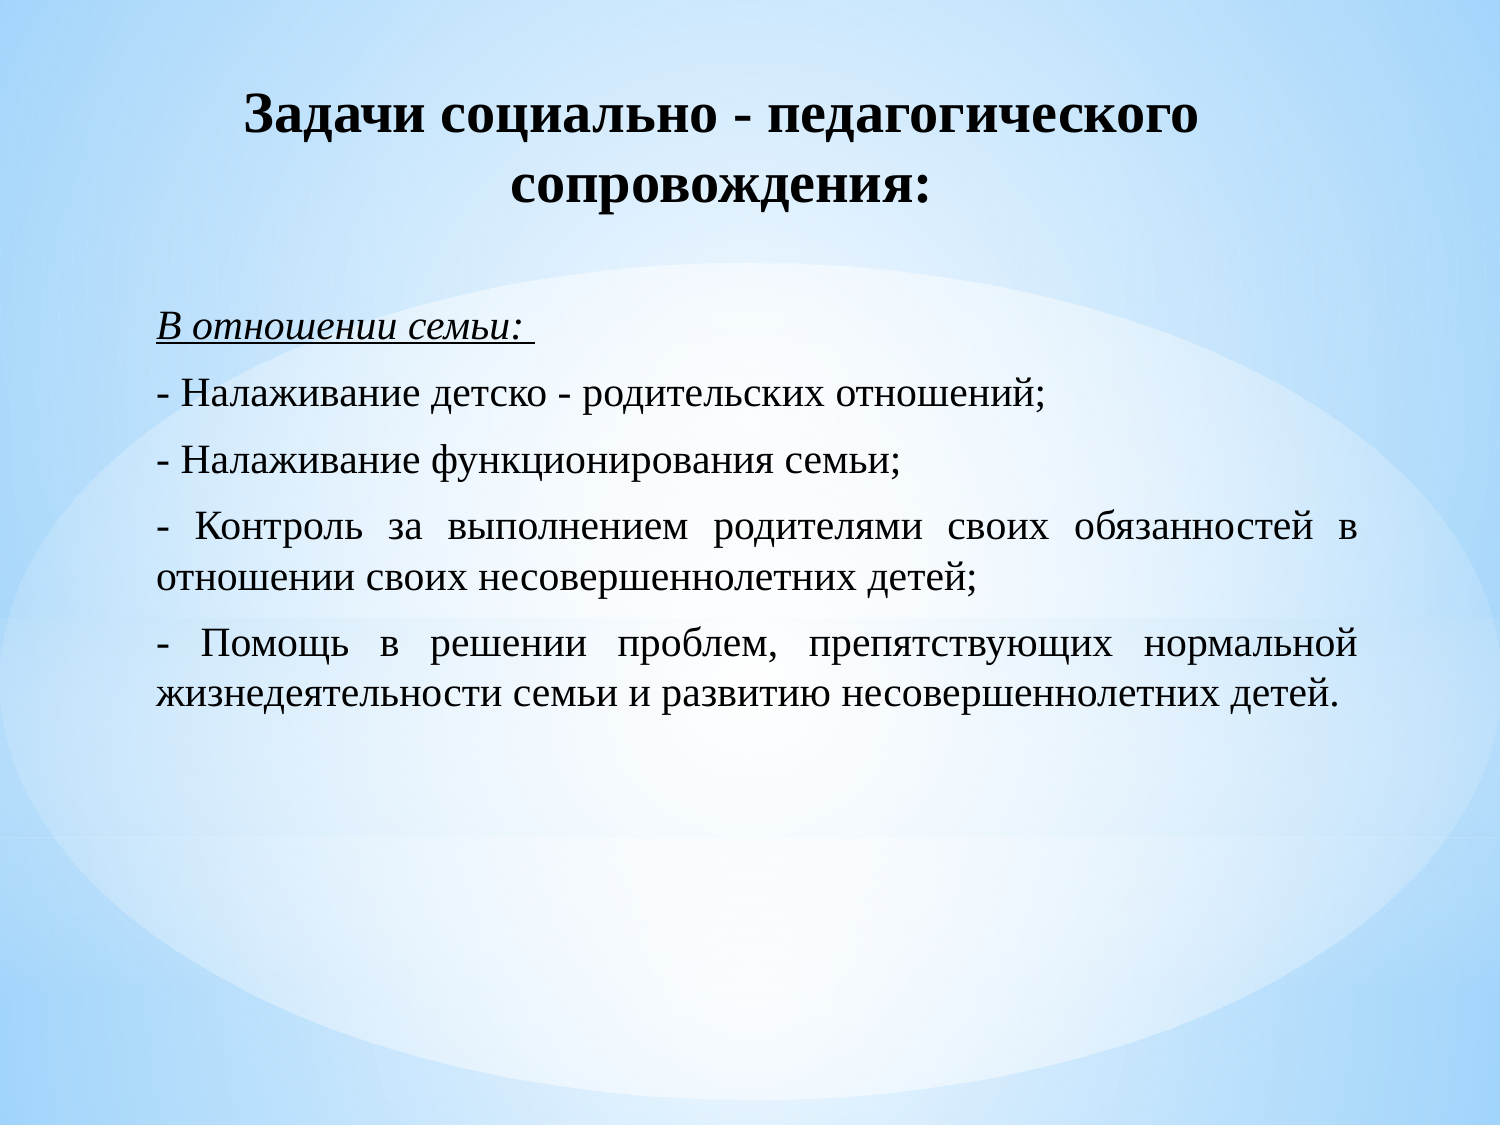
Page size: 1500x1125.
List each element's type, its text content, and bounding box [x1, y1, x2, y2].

text_box Задачи социально - педагогического сопровождения: [139, 66, 1306, 221]
text_box В отношении семьи: - Налаживание детско - родительских отношений; - Налаживание функционирования семьи; - Контроль за выполнением родителями своих обязанностей в отношении своих несовершеннолетних детей; - Помощь в решении проблем, препятствующих нормальной жизнедеятельности семьи и развитию несовершеннолетних детей. [141, 290, 1374, 723]
